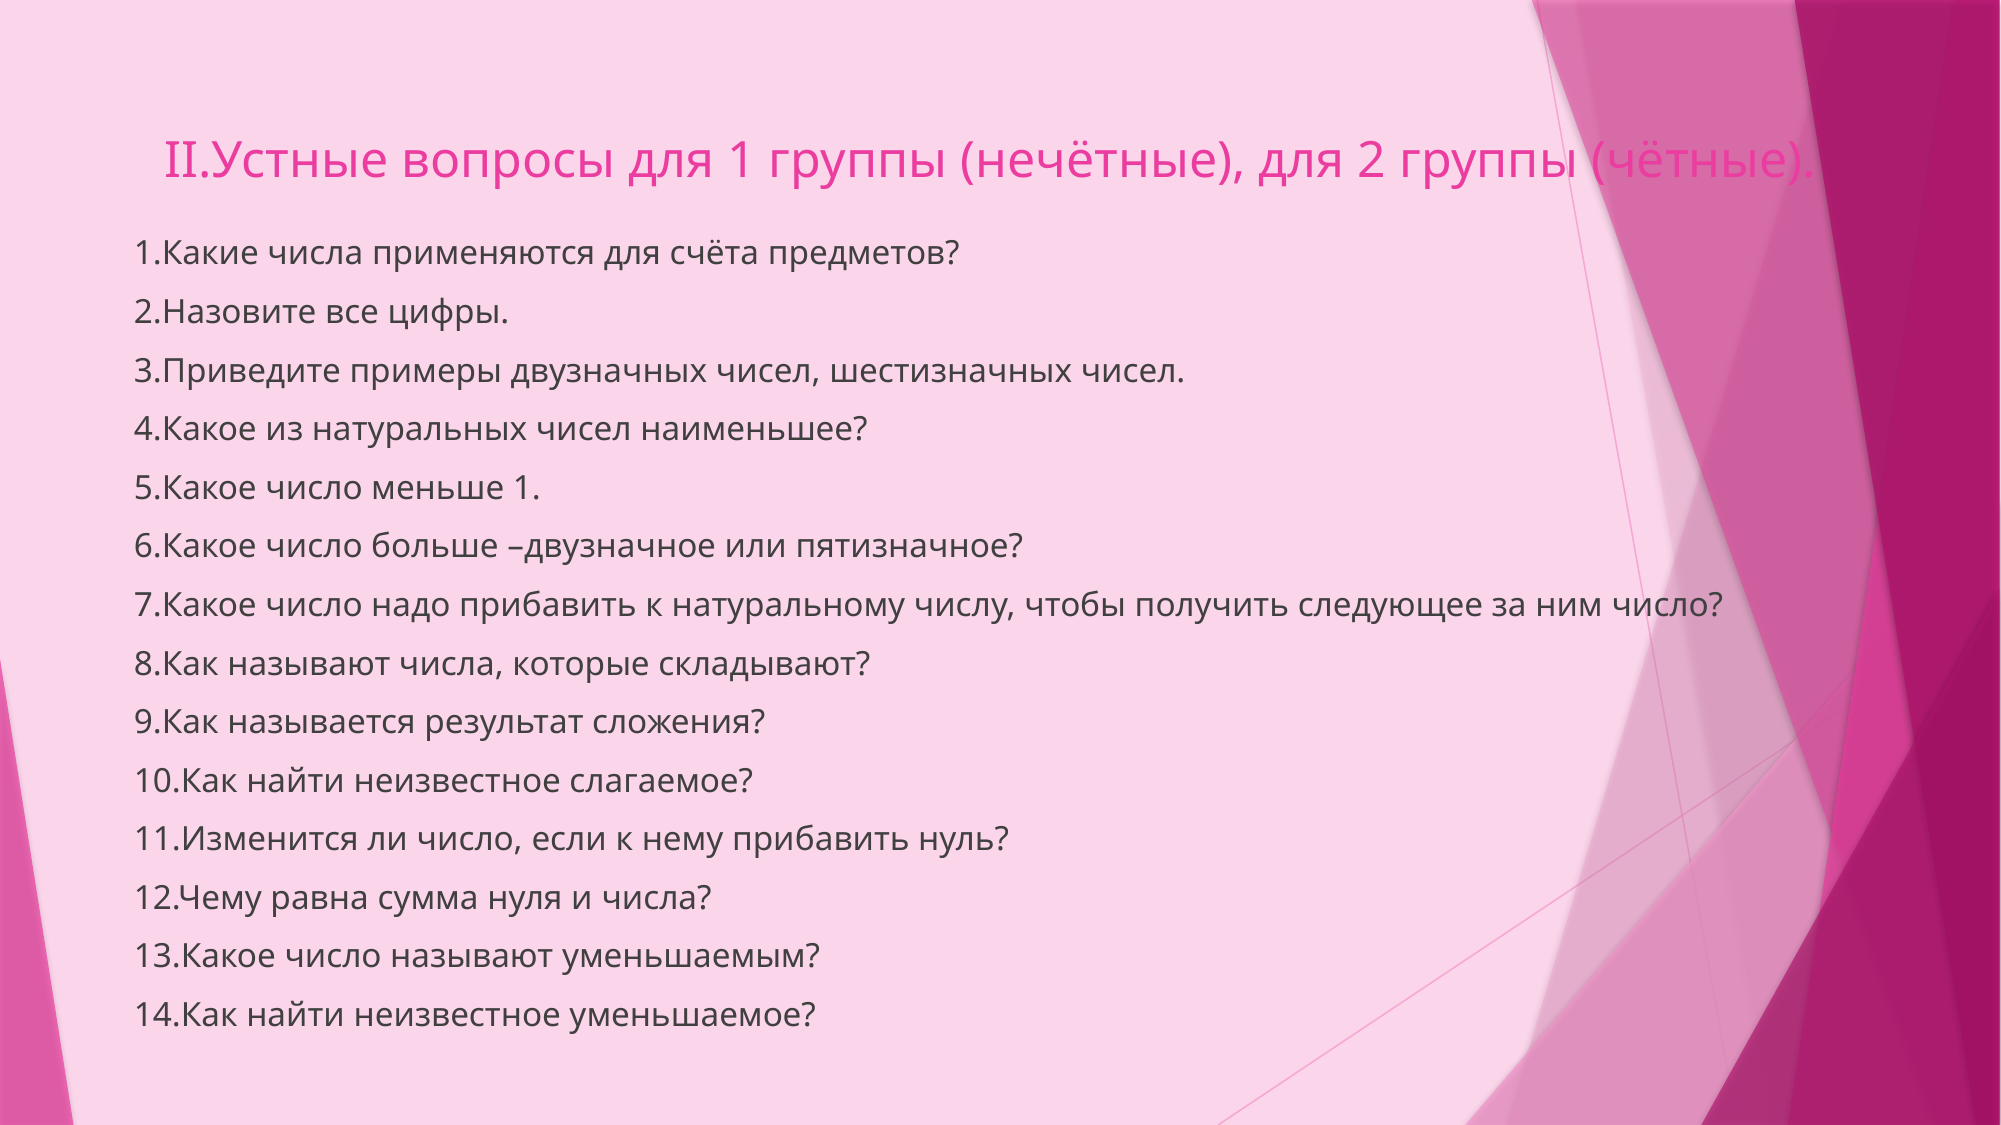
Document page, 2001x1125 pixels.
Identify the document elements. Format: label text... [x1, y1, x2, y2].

title II.Устные вопросы для 1 группы (нечётные), для 2 группы (чётные). [137, 59, 1844, 200]
list 1.Какие числа применяются для счёта предметов? 2.Назовите все цифры. 3.Приведите примеры двузначных чисел, шестизначных чисел. 4.Какое из натуральных чисел наименьшее? 5.Какое число меньше 1. 6.Какое число больше –двузначное или пятизначное? 7.Какое число надо прибавить к натуральному числу, чтобы получить следующее за ним число? 8.Как называют числа, которые складывают? 9.Как называется результат сложения? 10.Как найти неизвестное слагаемое? 11.Изменится ли число, если к нему прибавить нуль? 12.Чему равна сумма нуля и числа? 13.Какое число называют уменьшаемым? 14.Как найти неизвестное уменьшаемое? [118, 223, 1822, 1048]
